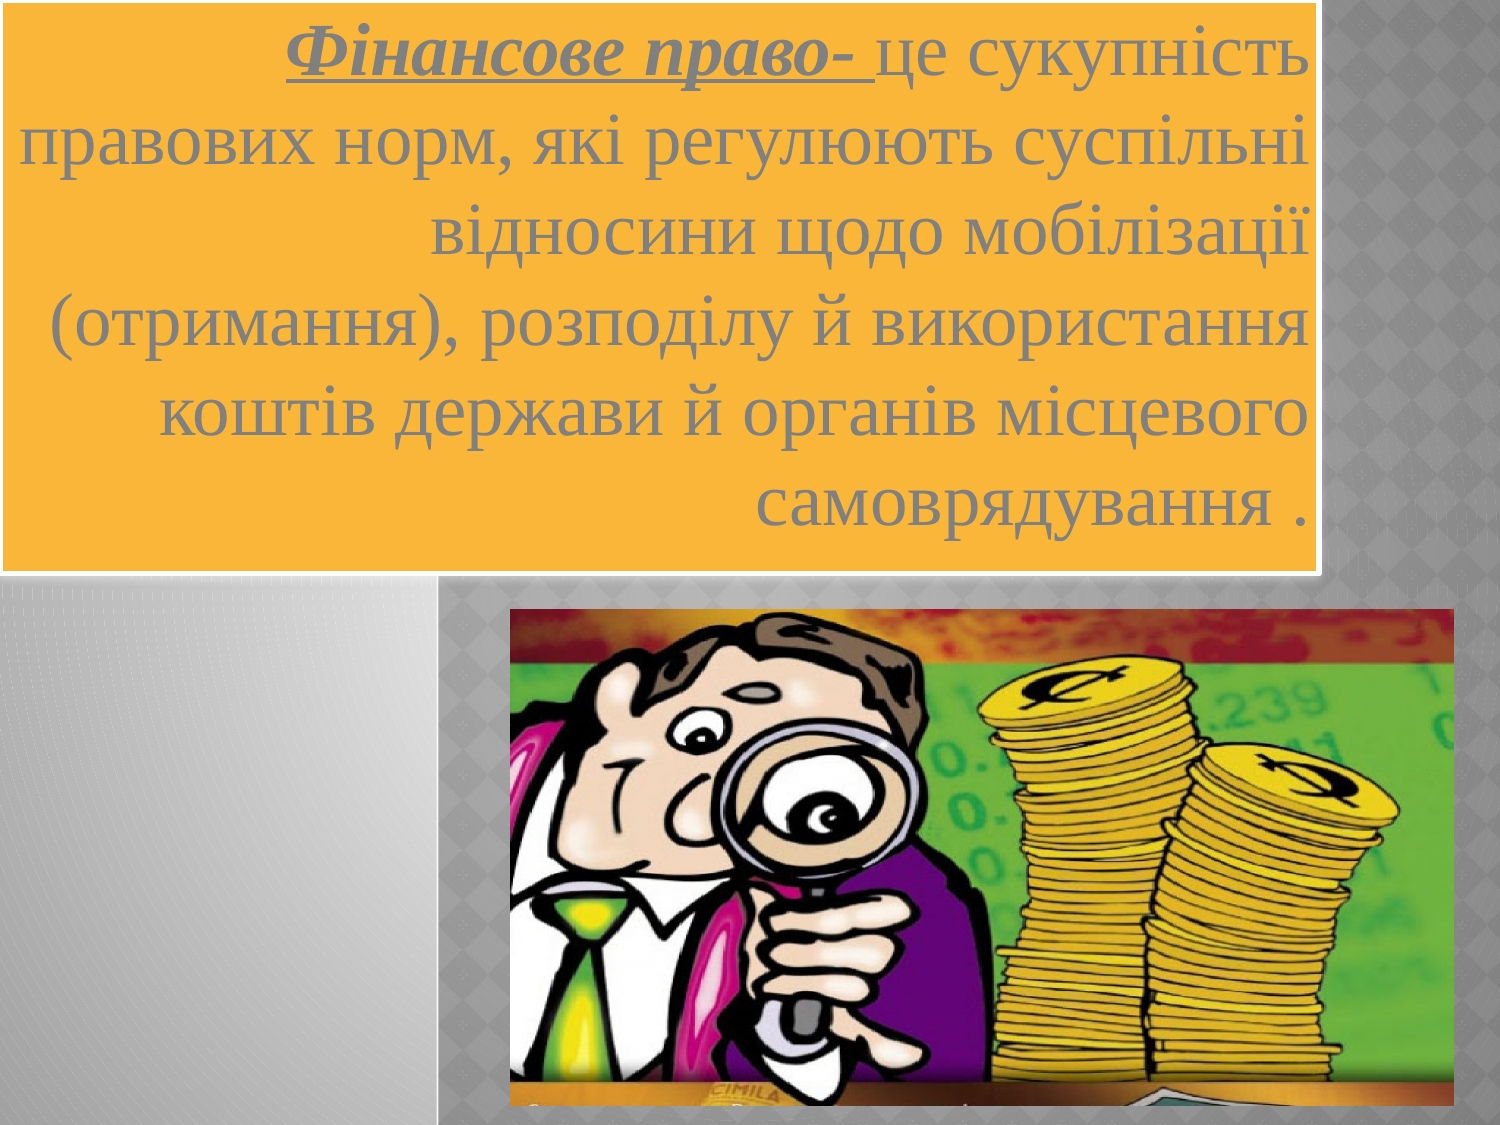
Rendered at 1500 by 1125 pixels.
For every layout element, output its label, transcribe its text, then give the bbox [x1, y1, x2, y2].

subtitle Фінансове право- це сукупність правових норм, які регулюють суспільні відносини щодо мобілізації (отримання), розподілу й використання коштів держави й органів місцевого самоврядування . [0, 0, 1322, 576]
picture [509, 608, 1454, 1106]
